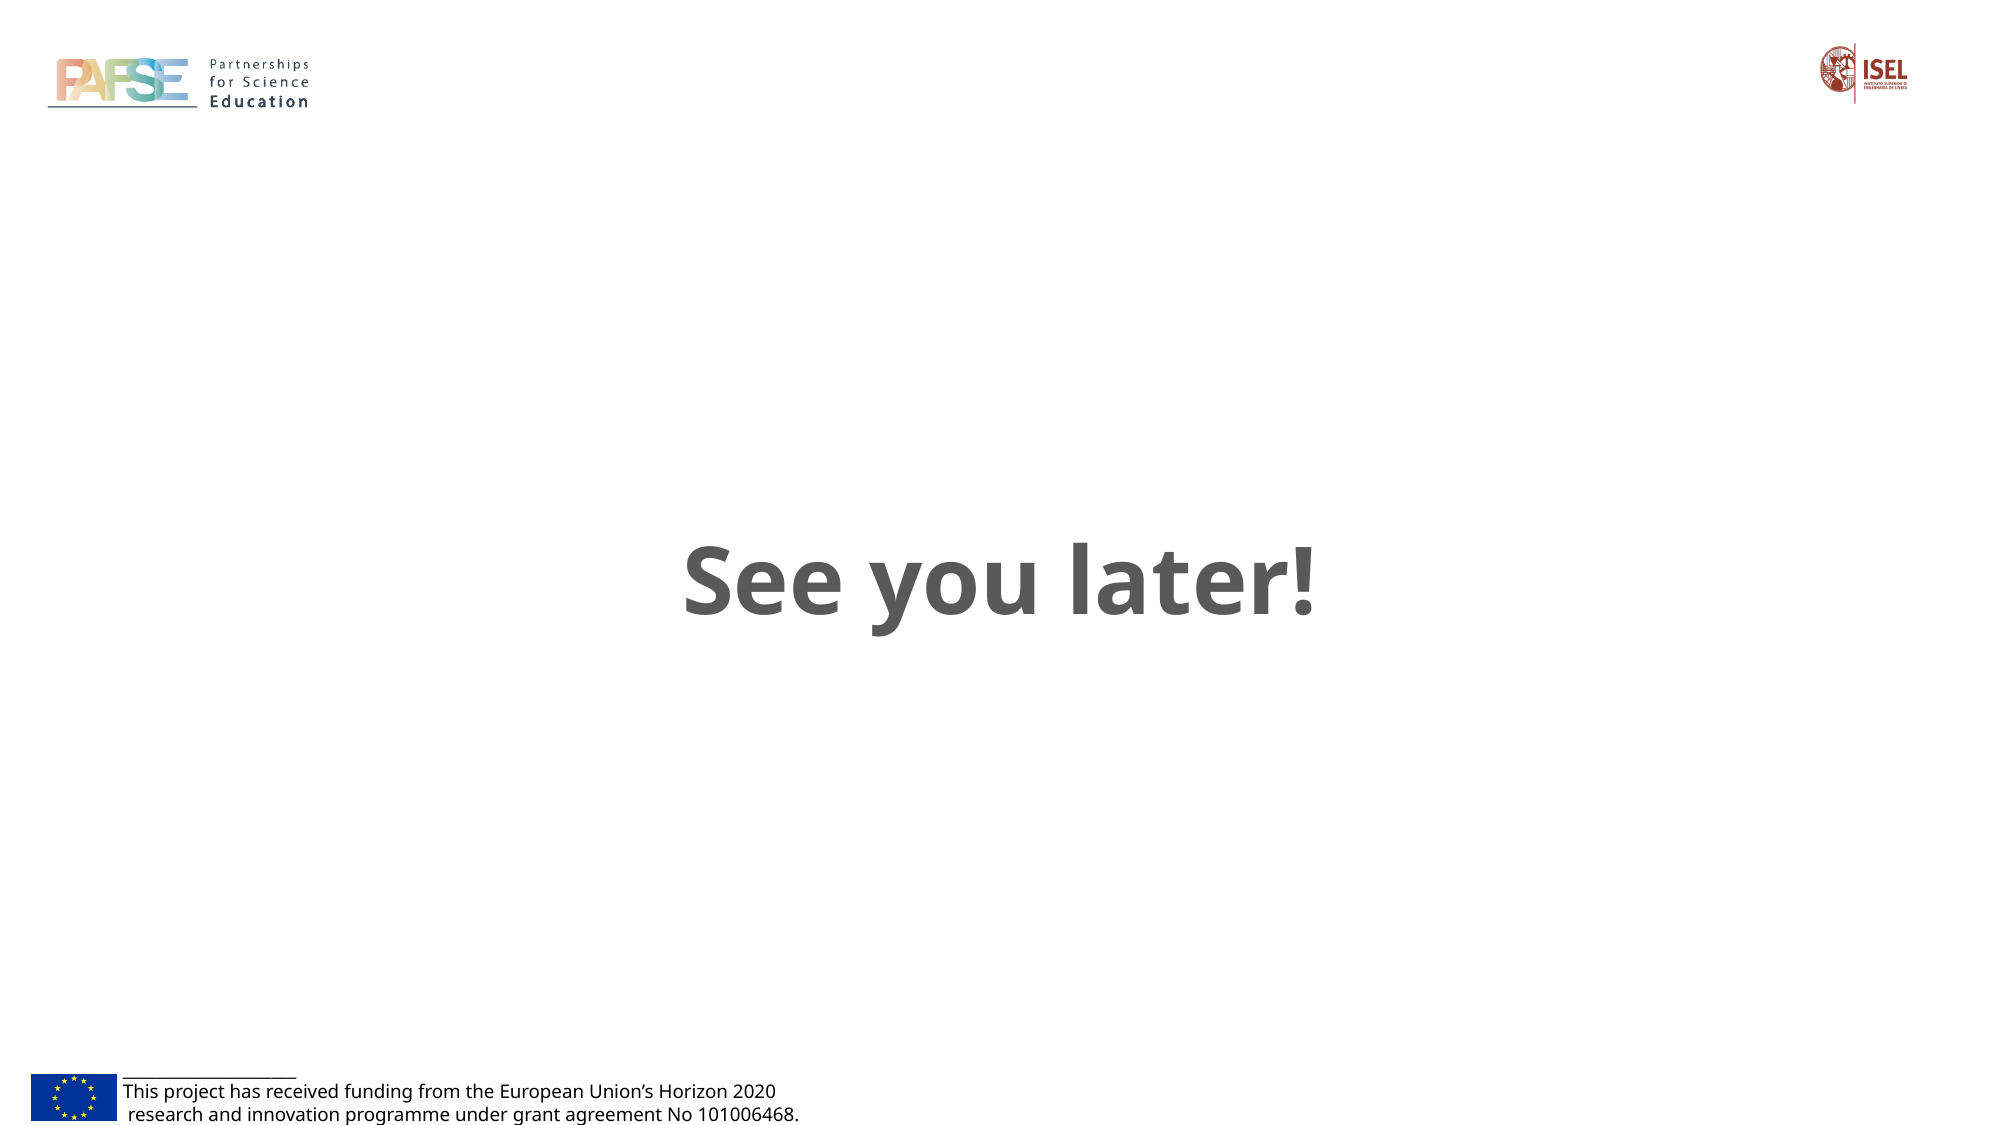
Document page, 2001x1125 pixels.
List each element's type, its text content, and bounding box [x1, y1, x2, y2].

text_box [257, 196, 1713, 938]
picture [38, 45, 317, 123]
text_box _____________________ This project has received funding from the European Union’s Horizon 2020 research and innovation programme under grant agreement No 101006468. [108, 1049, 2000, 1125]
text_box [1819, 42, 1908, 105]
picture [30, 1074, 117, 1121]
text_box See you later! [476, 526, 1524, 647]
